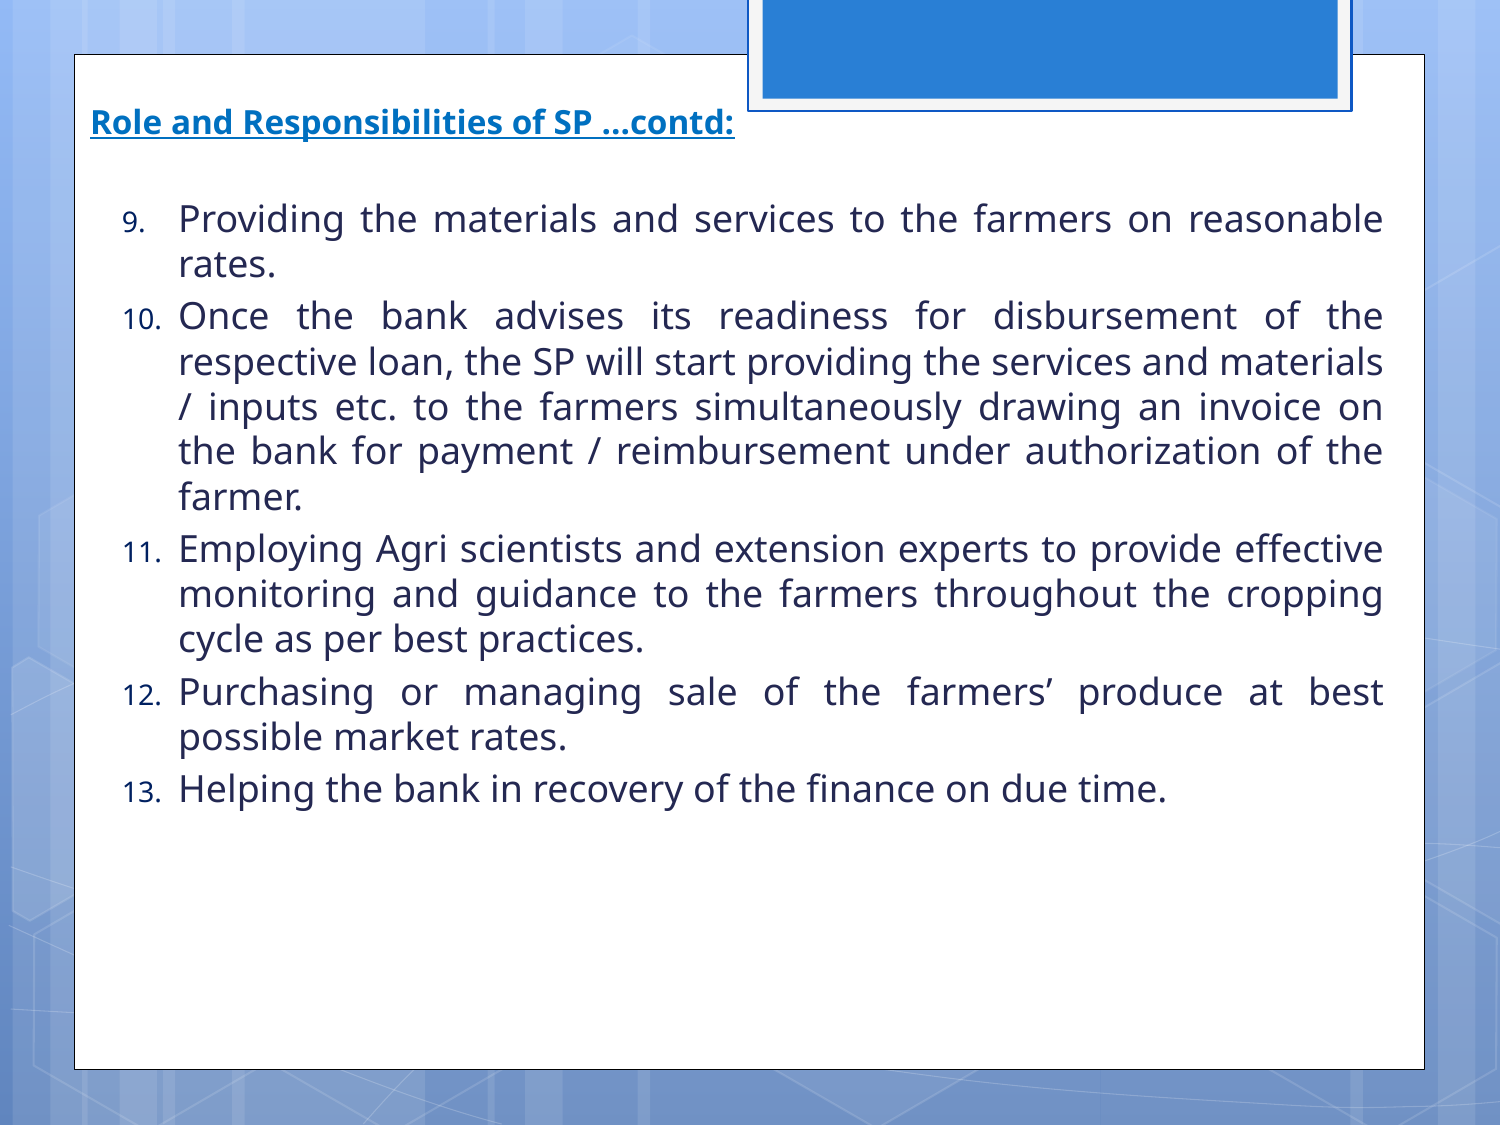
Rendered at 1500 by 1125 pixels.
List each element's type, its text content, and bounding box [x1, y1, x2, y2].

list Providing the materials and services to the farmers on reasonable rates. Once the bank advises its readiness for disbursement of the respective loan, the SP will start providing the services and materials / inputs etc. to the farmers simultaneously drawing an invoice on the bank for payment / reimbursement under authorization of the farmer. Employing Agri scientists and extension experts to provide effective monitoring and guidance to the farmers throughout the cropping cycle as per best practices. Purchasing or managing sale of the farmers’ produce at best possible market rates. Helping the bank in recovery of the finance on due time. [87, 187, 1400, 1013]
title Role and Responsibilities of SP …contd: [75, 87, 938, 150]
